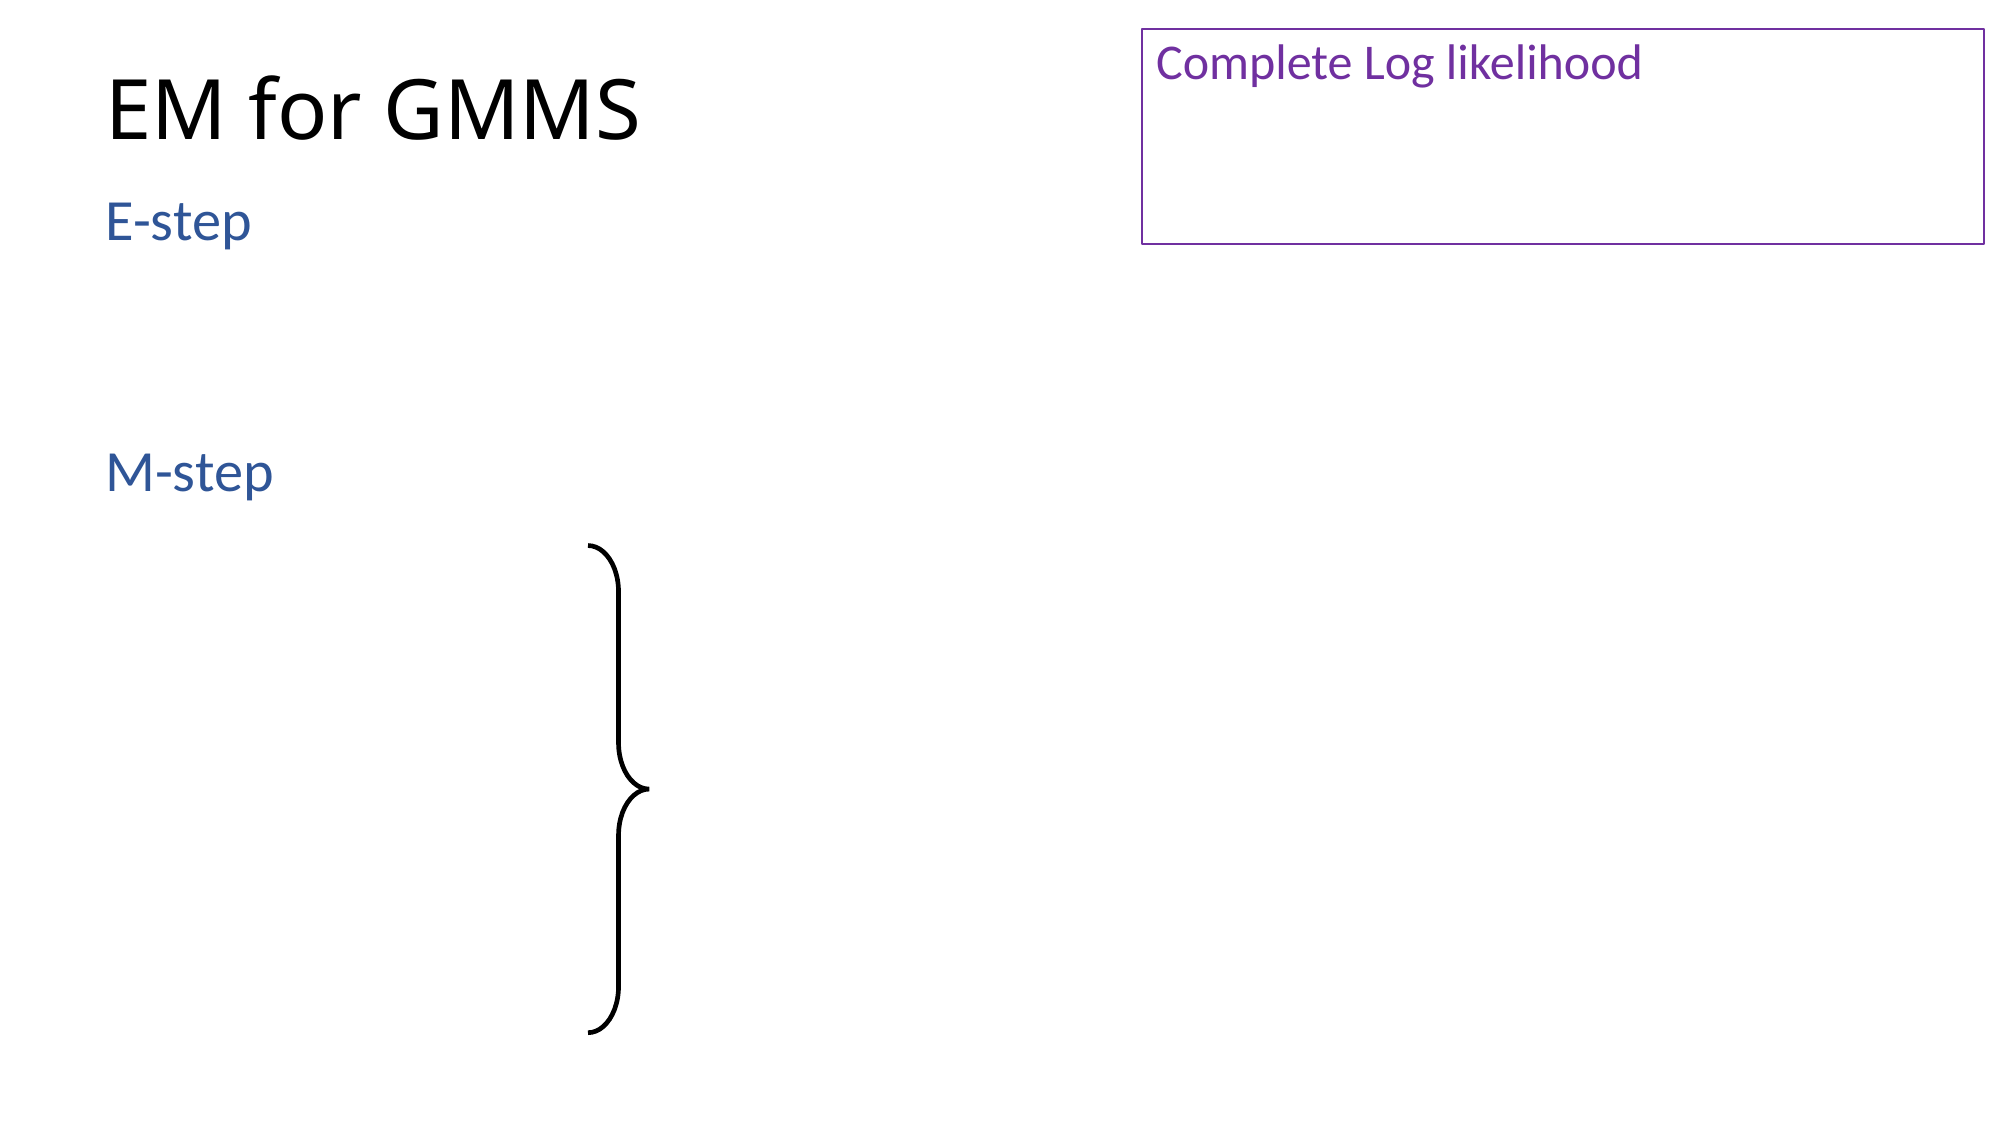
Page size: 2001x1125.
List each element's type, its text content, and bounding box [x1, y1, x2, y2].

text_box [587, 545, 650, 1034]
title EM for GMMS [90, 60, 1141, 164]
title EM for GMMS [1143, 60, 1816, 164]
